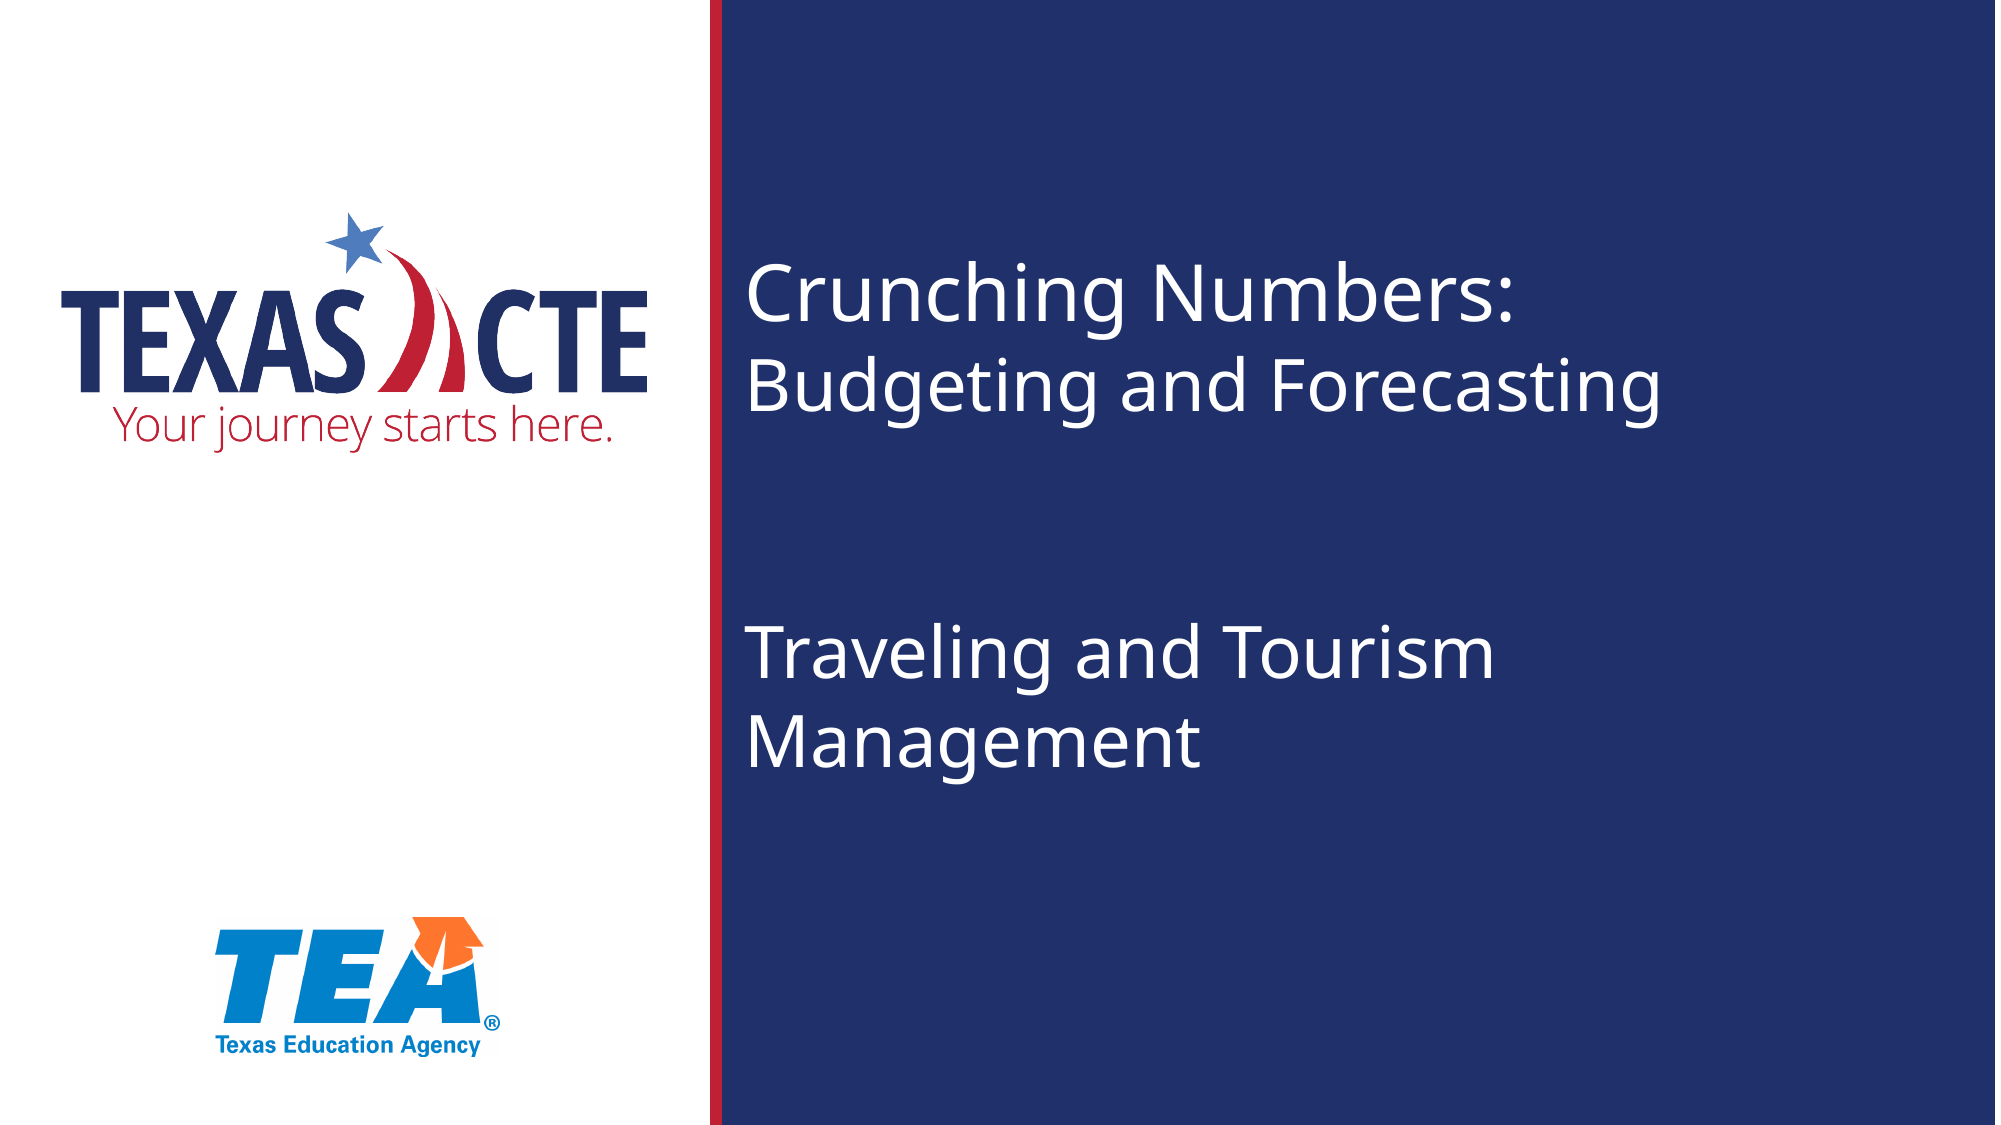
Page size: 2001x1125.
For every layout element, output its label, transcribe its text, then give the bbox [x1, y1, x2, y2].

picture [215, 917, 500, 1057]
title Crunching Numbers: Budgeting and Forecasting Traveling and Tourism Management [730, 234, 1955, 795]
picture [61, 212, 647, 453]
